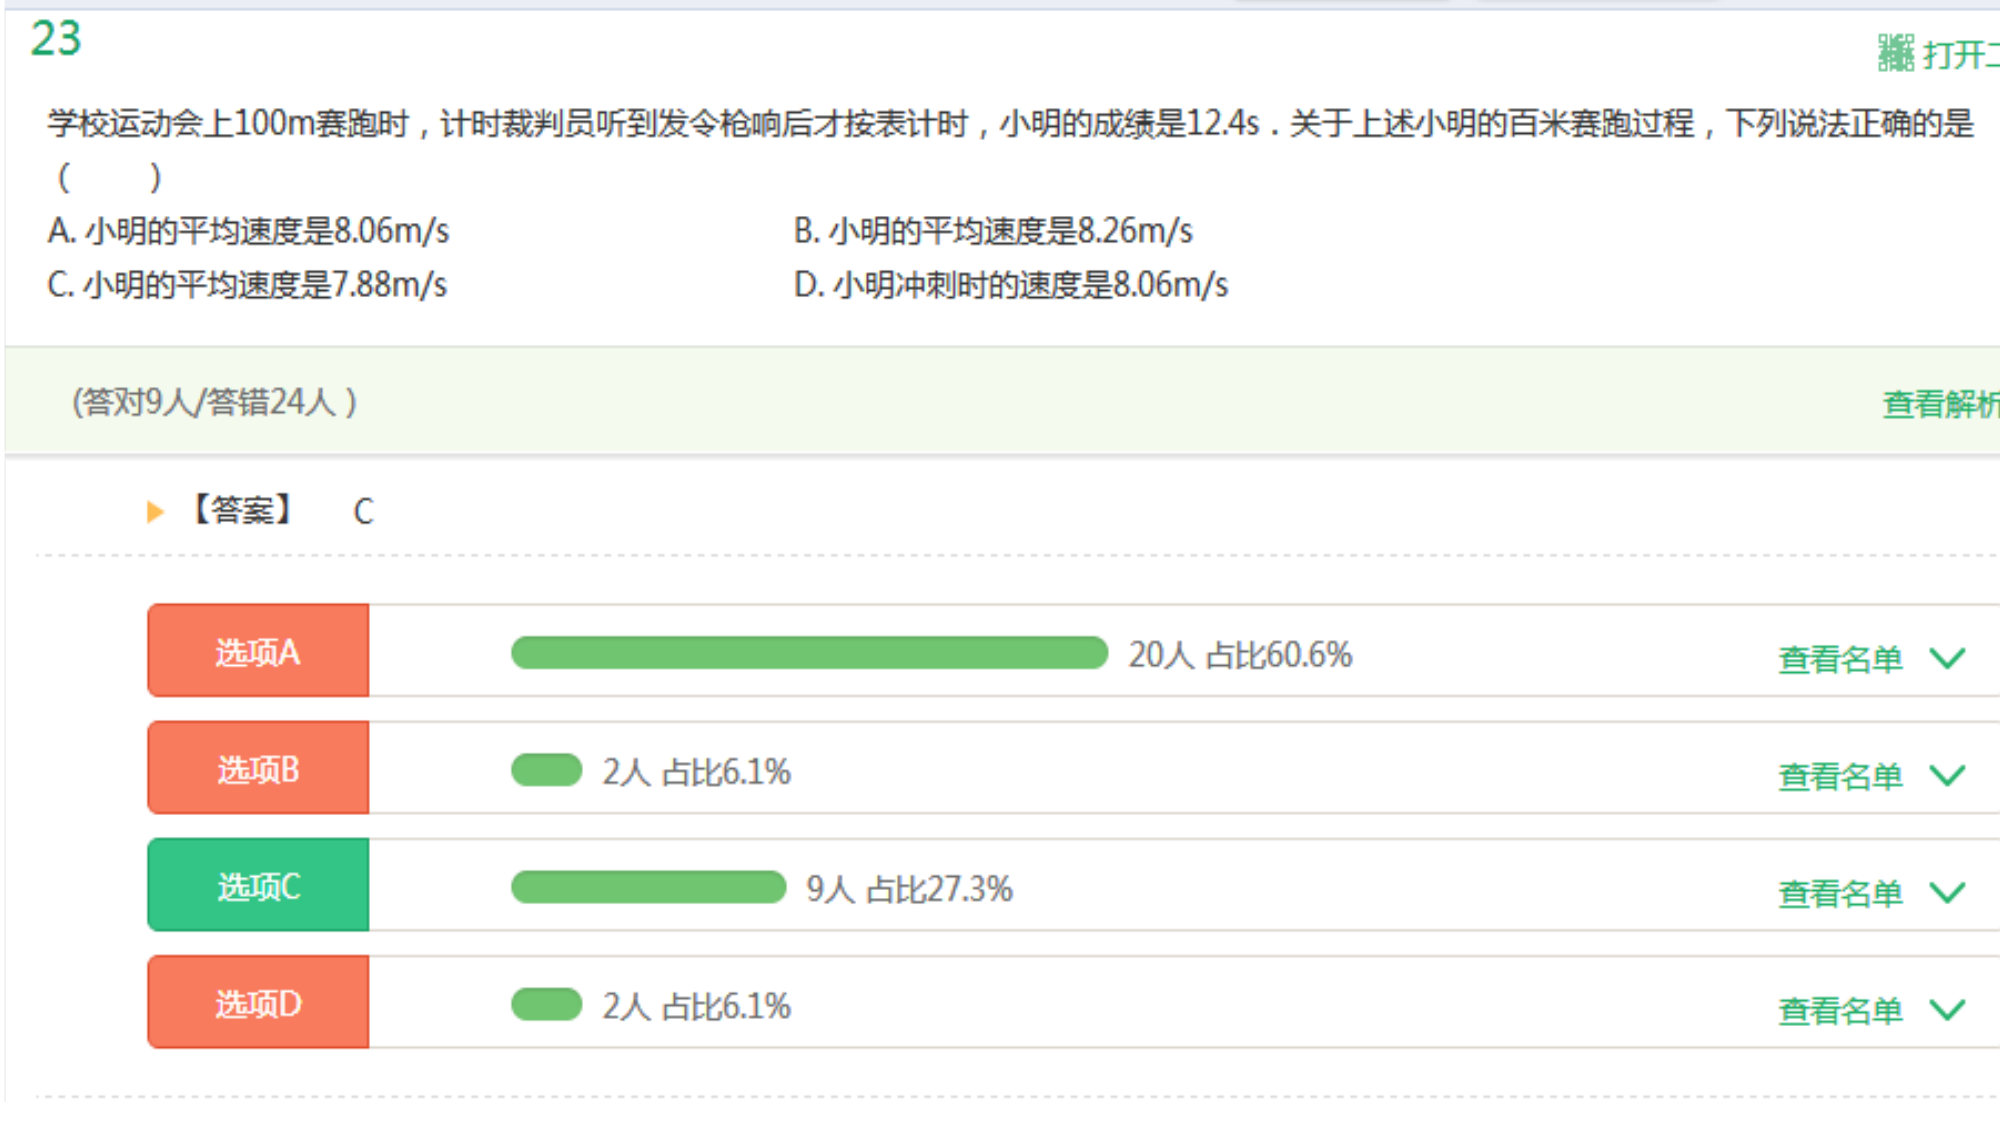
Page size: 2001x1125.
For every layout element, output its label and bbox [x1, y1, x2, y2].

list [4, 0, 2000, 1102]
